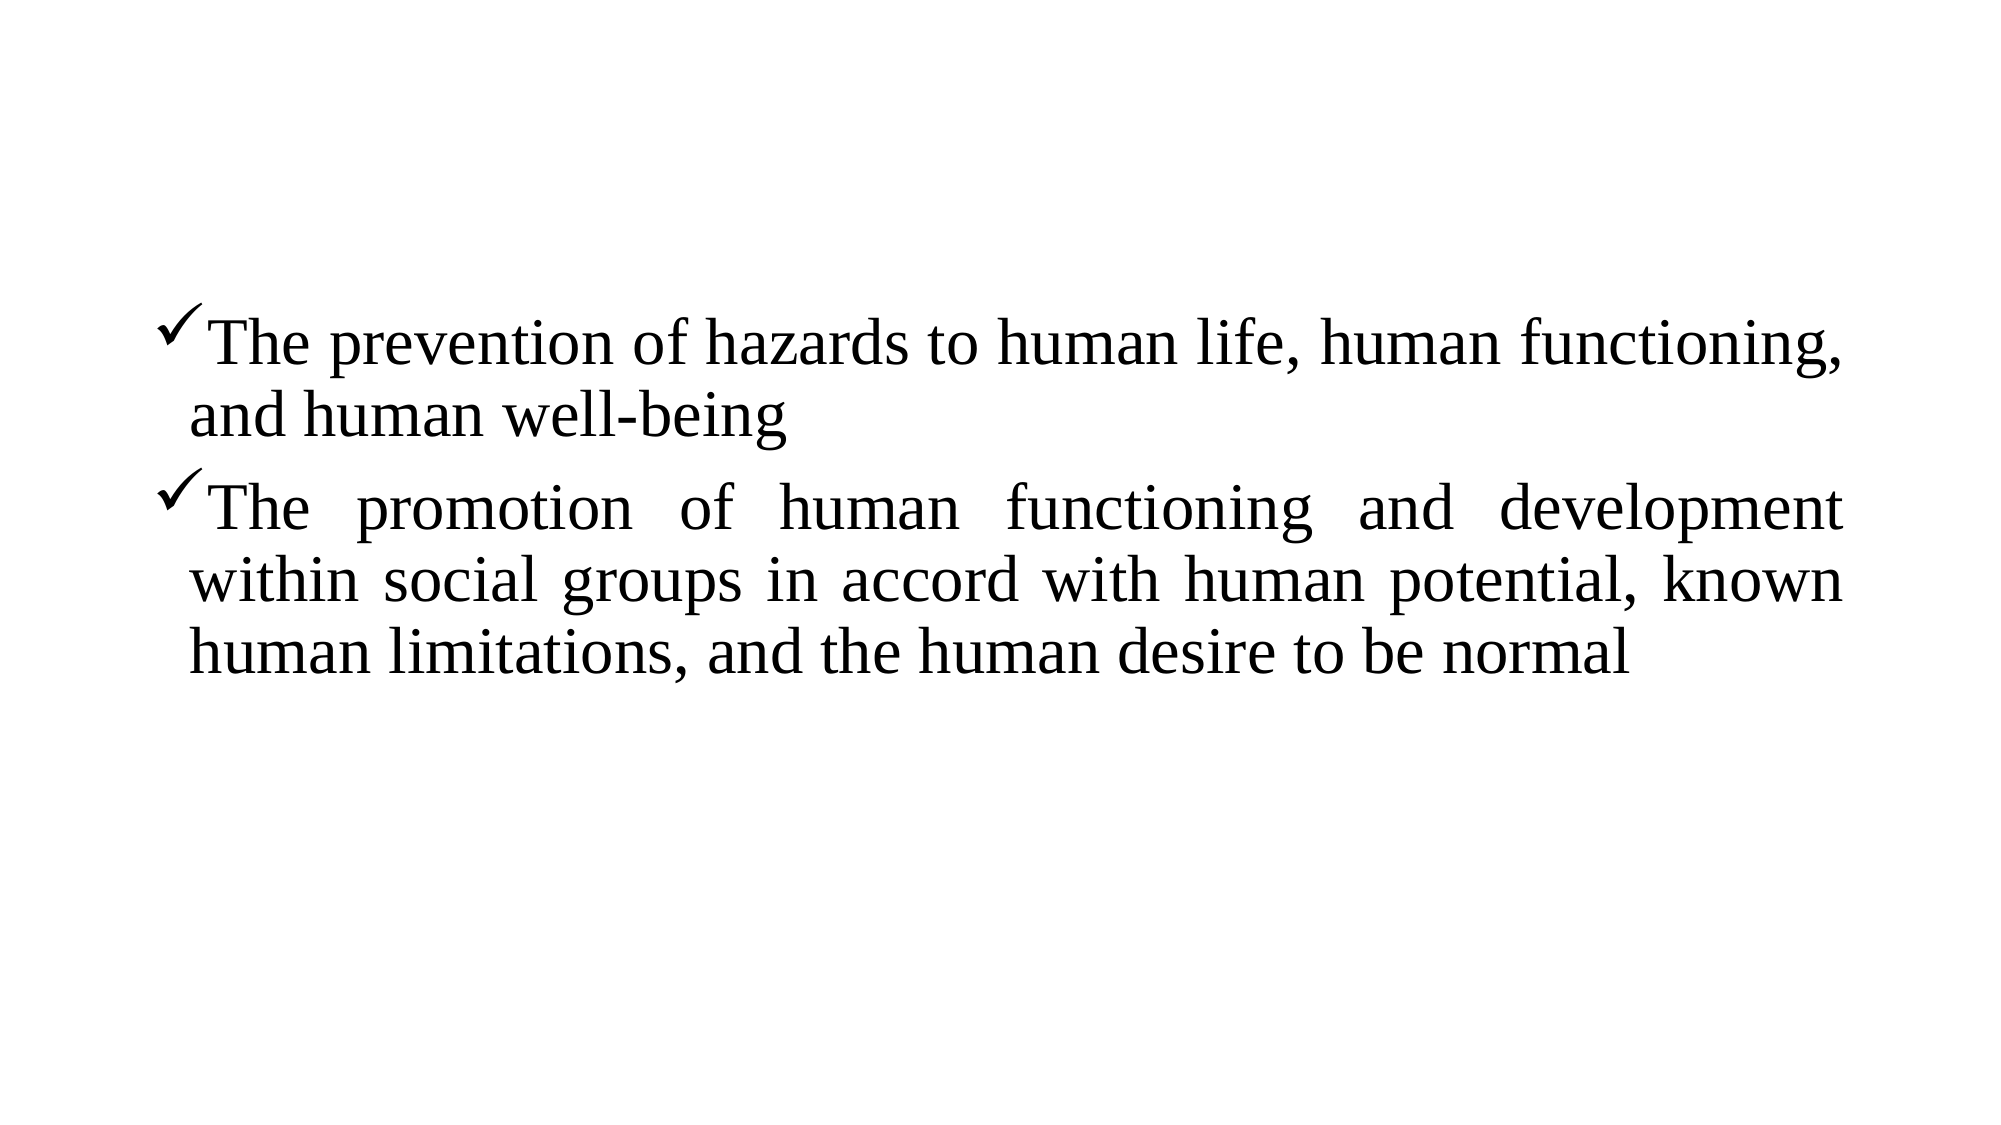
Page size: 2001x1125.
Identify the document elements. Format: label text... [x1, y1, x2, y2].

list The prevention of hazards to human life, human functioning, and human well-being The promotion of human functioning and development within social groups in accord with human potential, known human limitations, and the human desire to be normal [137, 299, 1863, 1014]
